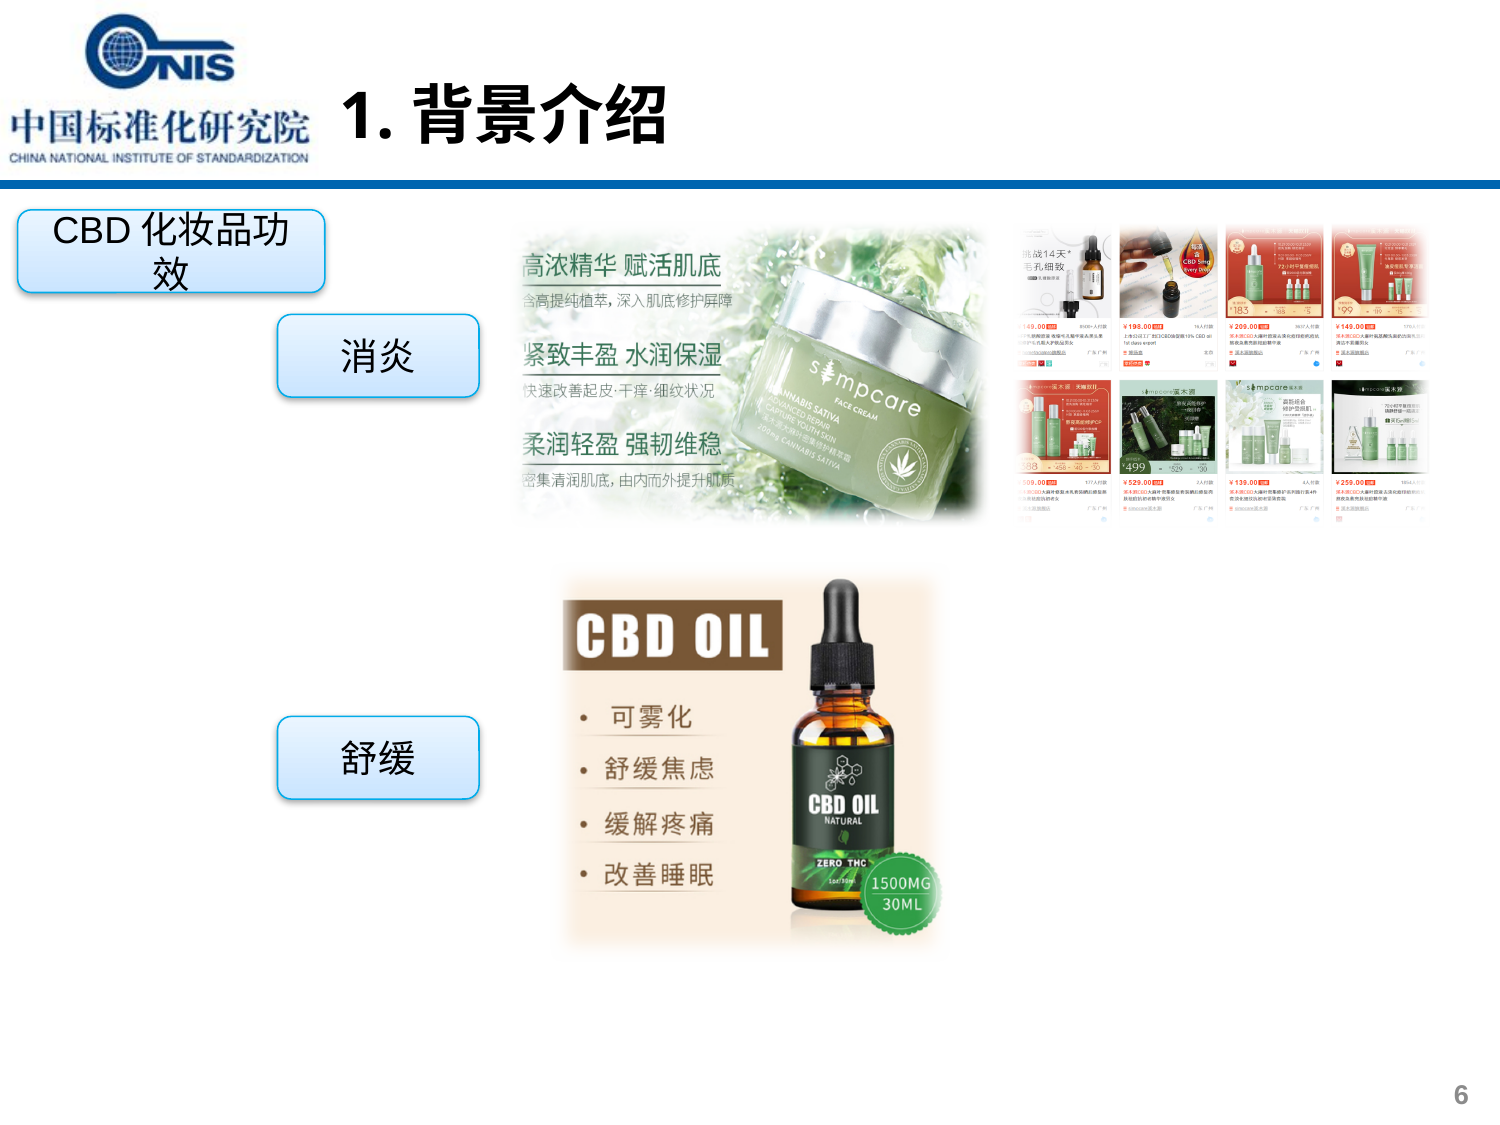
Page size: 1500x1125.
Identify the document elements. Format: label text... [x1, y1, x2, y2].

slide_number 6 [1257, 1063, 1486, 1125]
picture [549, 561, 951, 963]
text_box 1.背景介绍 [324, 66, 1414, 169]
text_box CBD化妆品功效 [16, 209, 326, 294]
text_box 消炎 [276, 313, 480, 398]
picture [0, 0, 319, 177]
picture [1012, 220, 1433, 529]
text_box 舒缓 [276, 715, 480, 800]
picture [508, 220, 991, 529]
